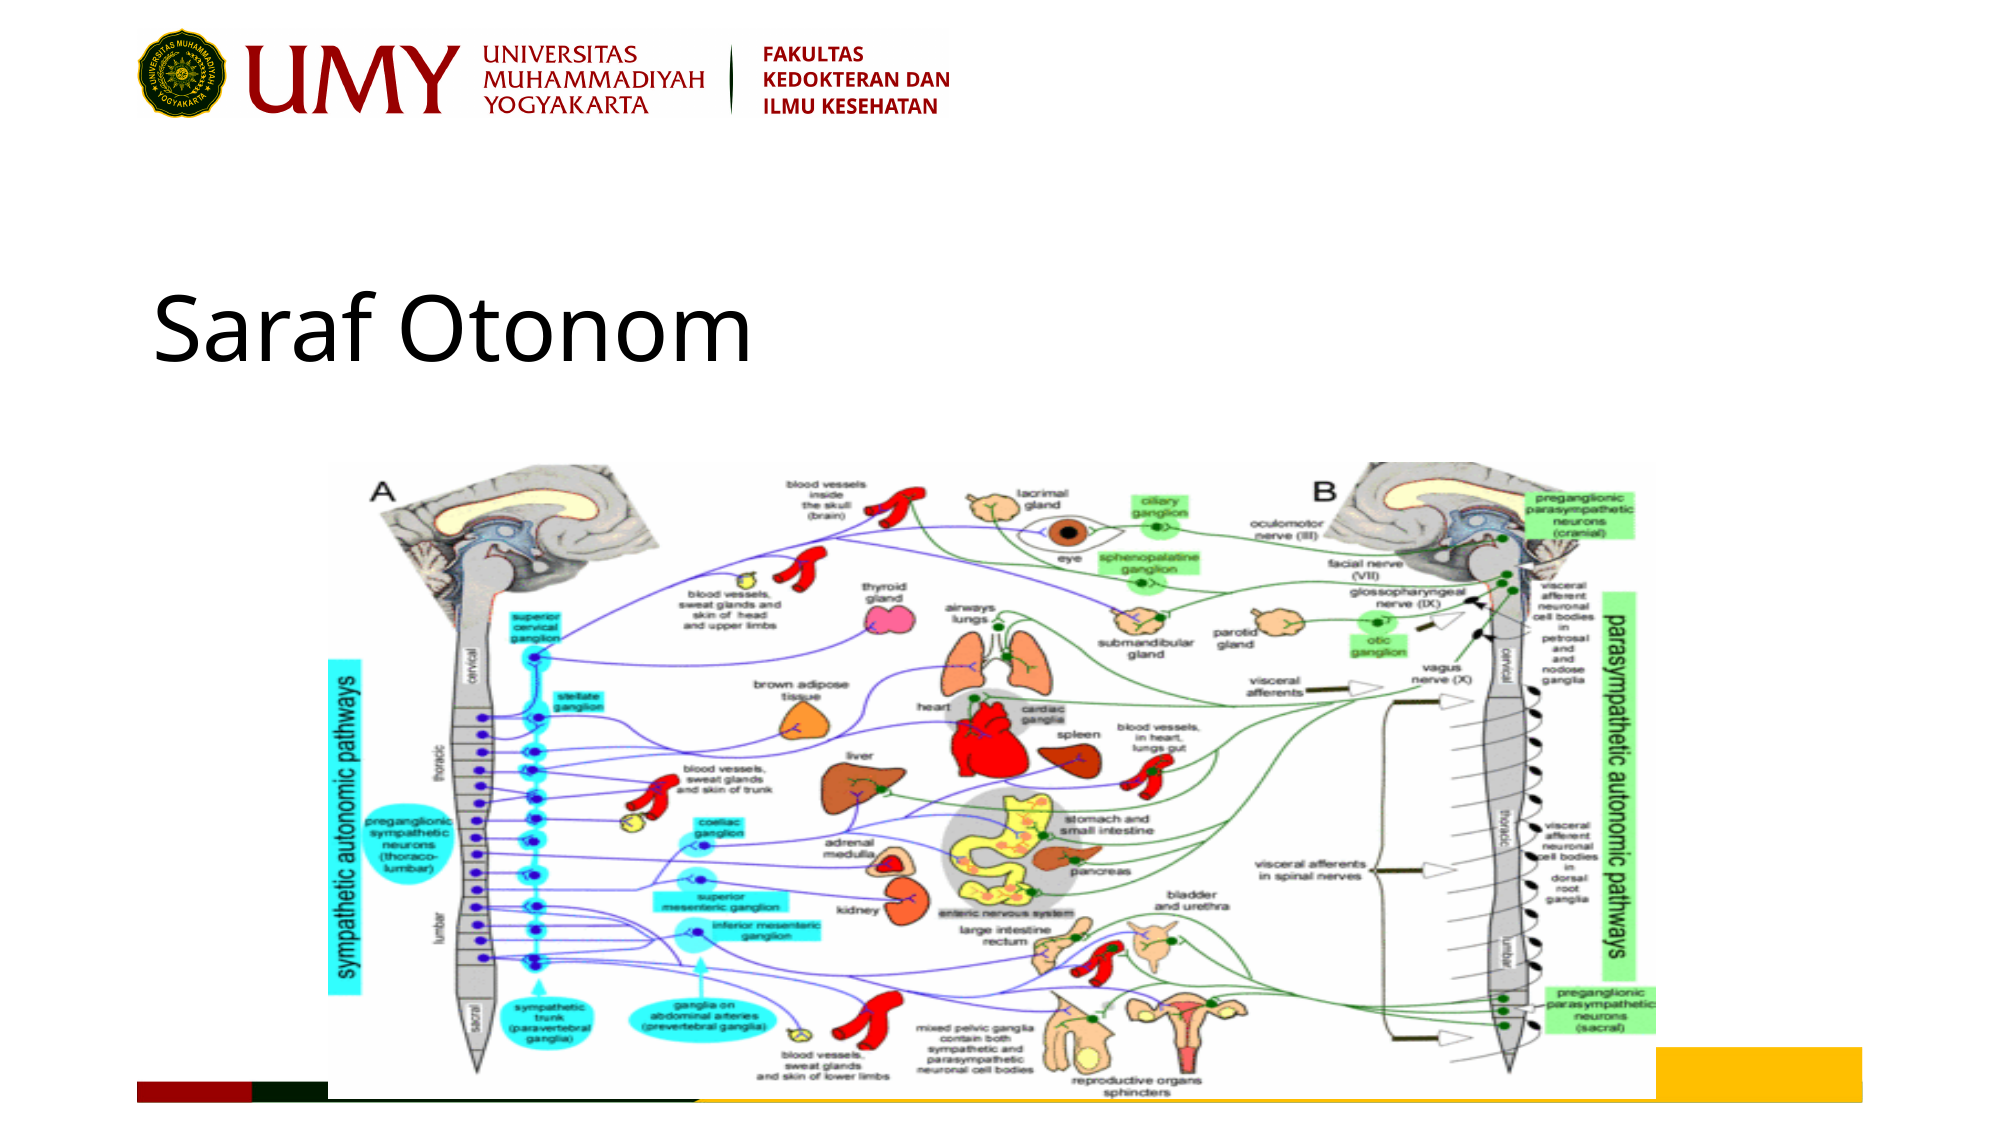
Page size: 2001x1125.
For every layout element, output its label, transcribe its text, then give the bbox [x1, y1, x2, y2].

picture [137, 28, 949, 118]
title Saraf Otonom [137, 226, 1863, 437]
picture [137, 462, 1863, 1103]
